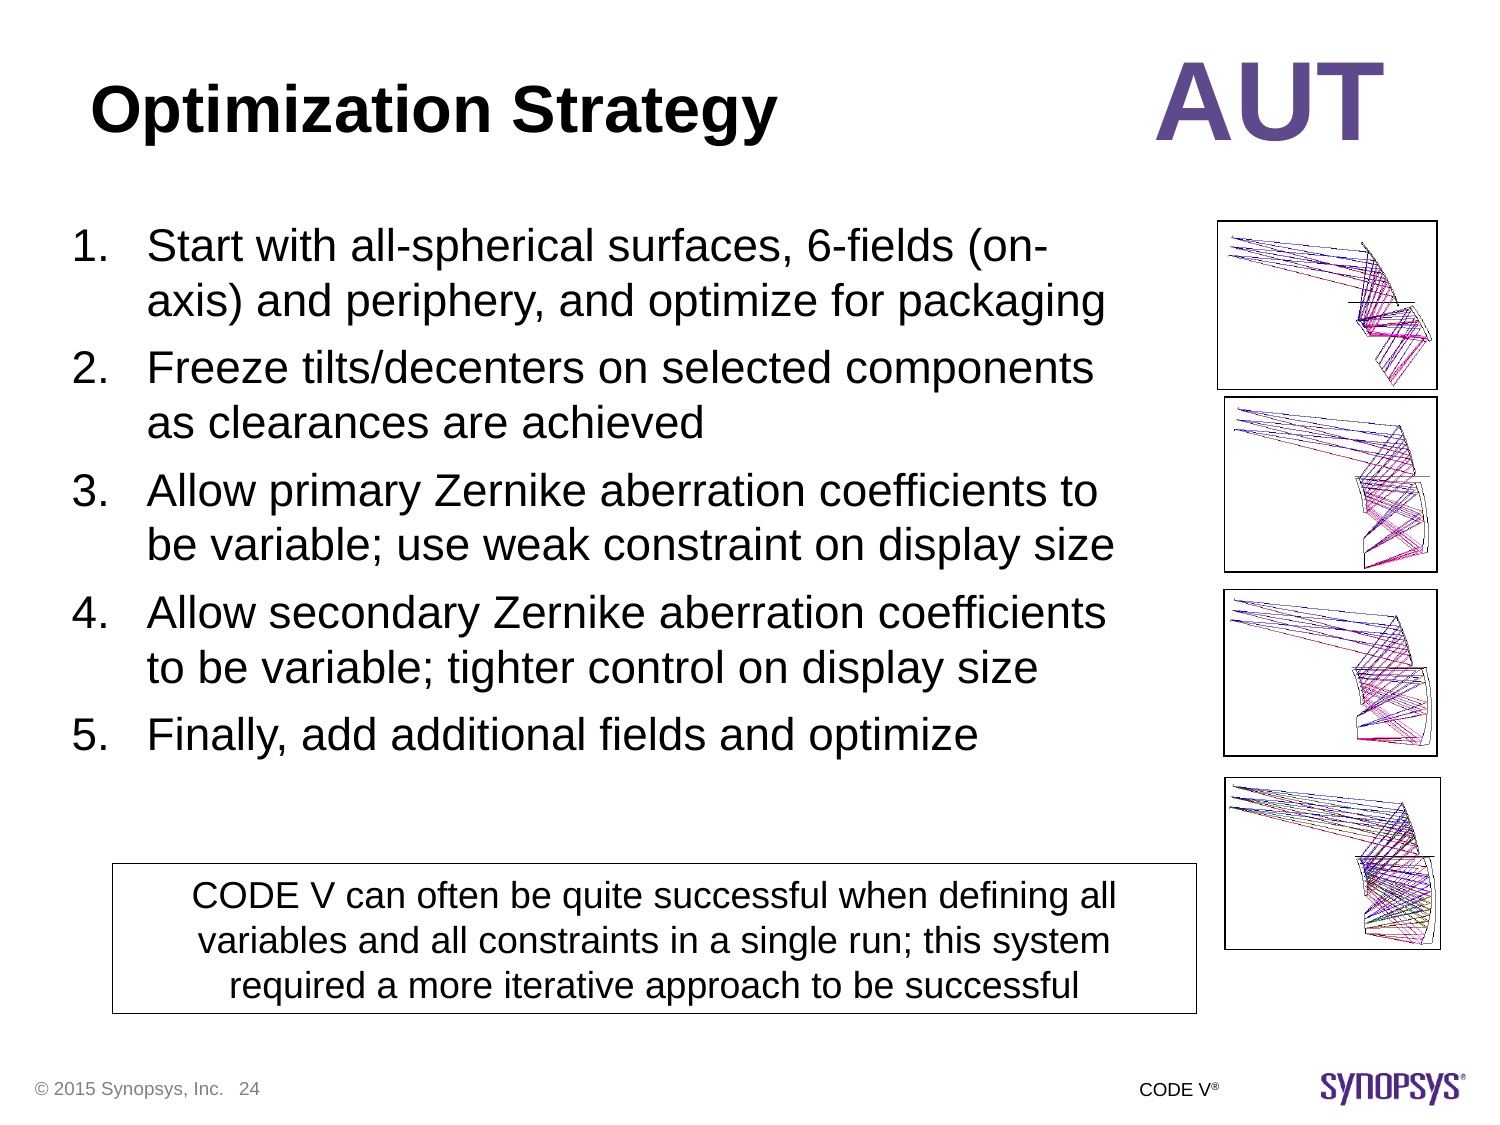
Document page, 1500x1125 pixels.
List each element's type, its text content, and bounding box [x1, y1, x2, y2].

text_box AUT [1138, 20, 1401, 171]
text_box CODE V can often be quite successful when defining all variables and all constraints in a single run; this system required a more iterative approach to be successful [112, 863, 1197, 1014]
picture [1218, 221, 1437, 390]
picture [1225, 777, 1440, 949]
list Start with all-spherical surfaces, 6-fields (on-axis) and periphery, and optimize for packaging Freeze tilts/decenters on selected components as clearances are achieved Allow primary Zernike aberration coefficients to be variable; use weak constraint on display size Allow secondary Zernike aberration coefficients to be variable; tighter control on display size Finally, add additional fields and optimize [56, 207, 1153, 1019]
picture [1224, 589, 1437, 756]
title Optimization Strategy [75, 12, 1192, 200]
picture [1321, 1073, 1466, 1108]
picture [1224, 397, 1437, 572]
